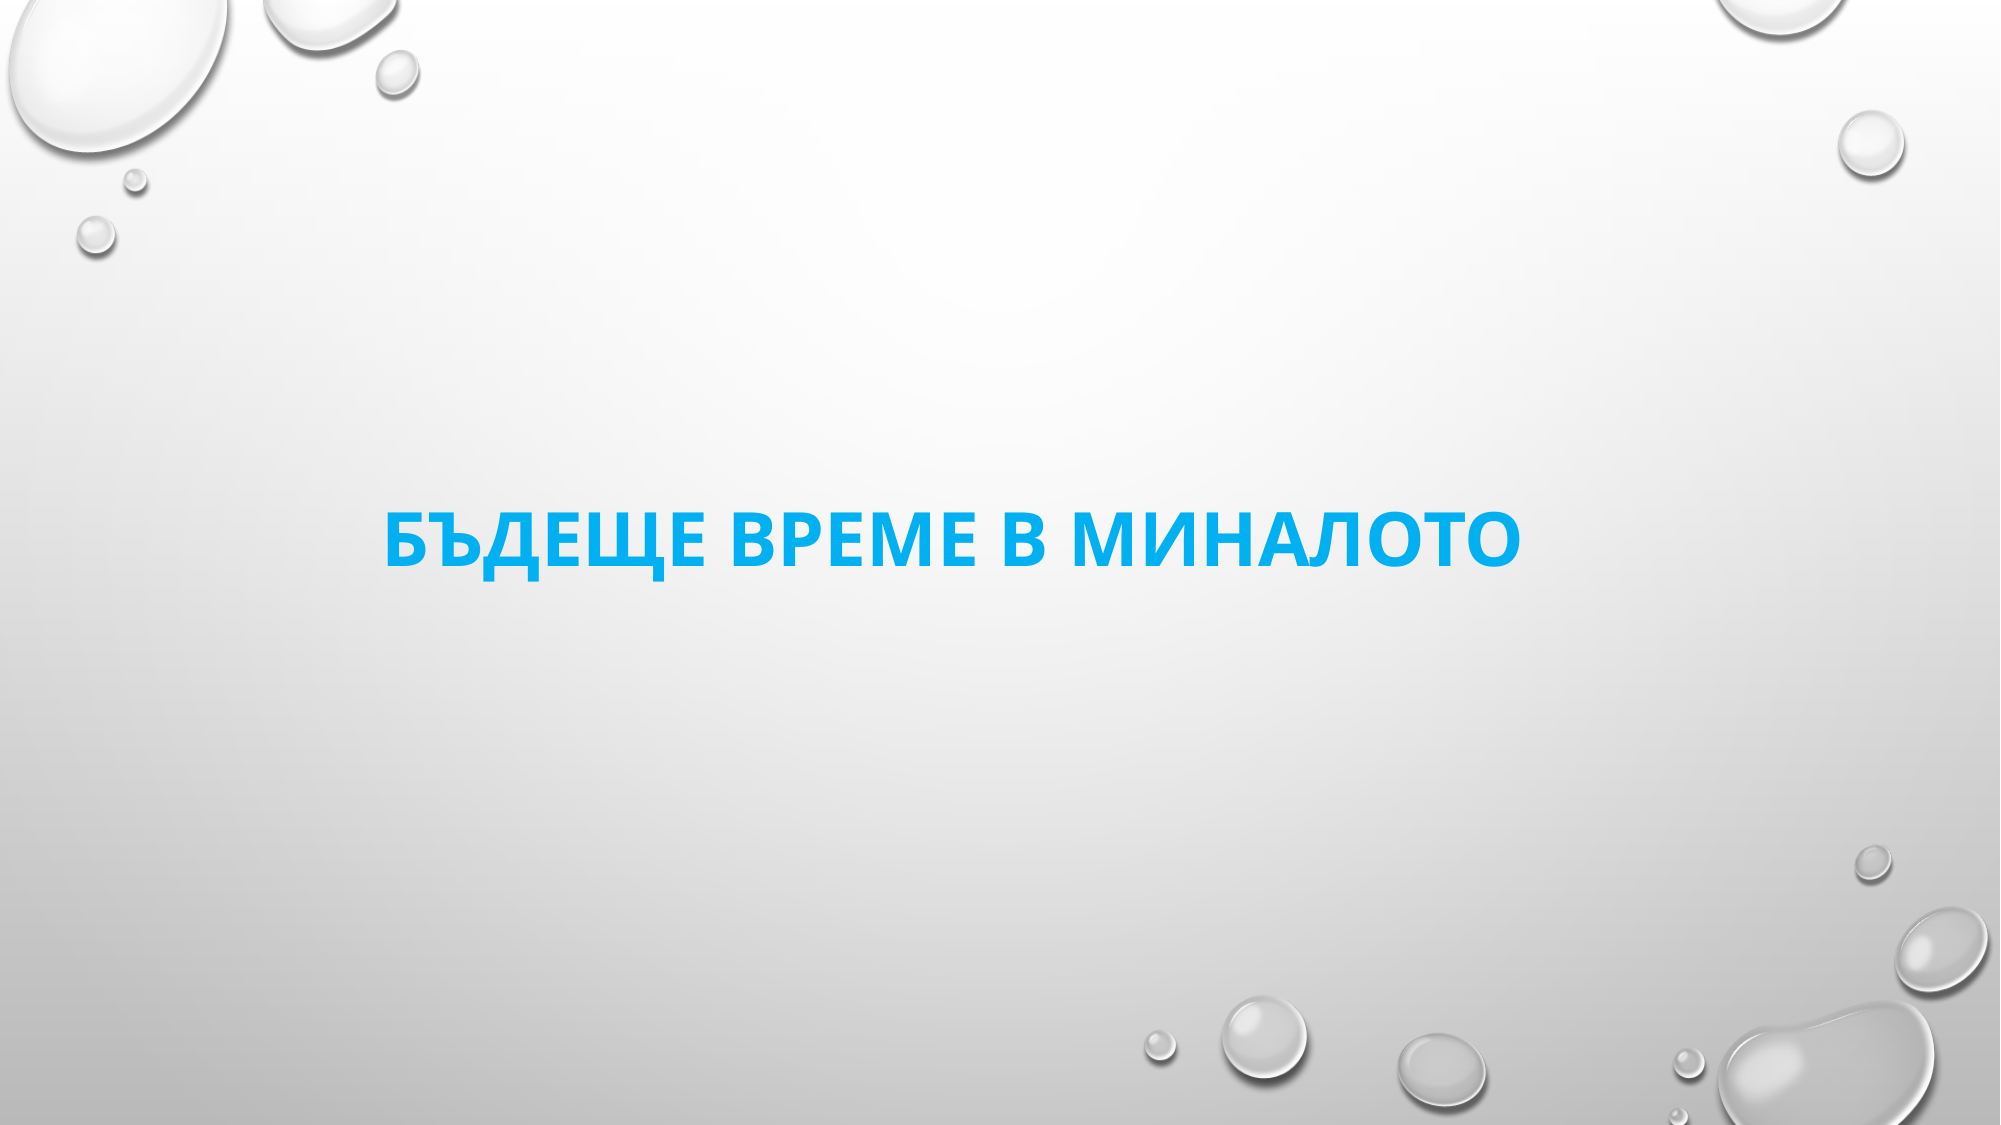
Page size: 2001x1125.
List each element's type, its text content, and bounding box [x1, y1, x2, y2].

title БЪДЕЩЕ ВРЕМЕ В МИНАЛОТО [103, 405, 1804, 668]
picture [0, 0, 2000, 1125]
